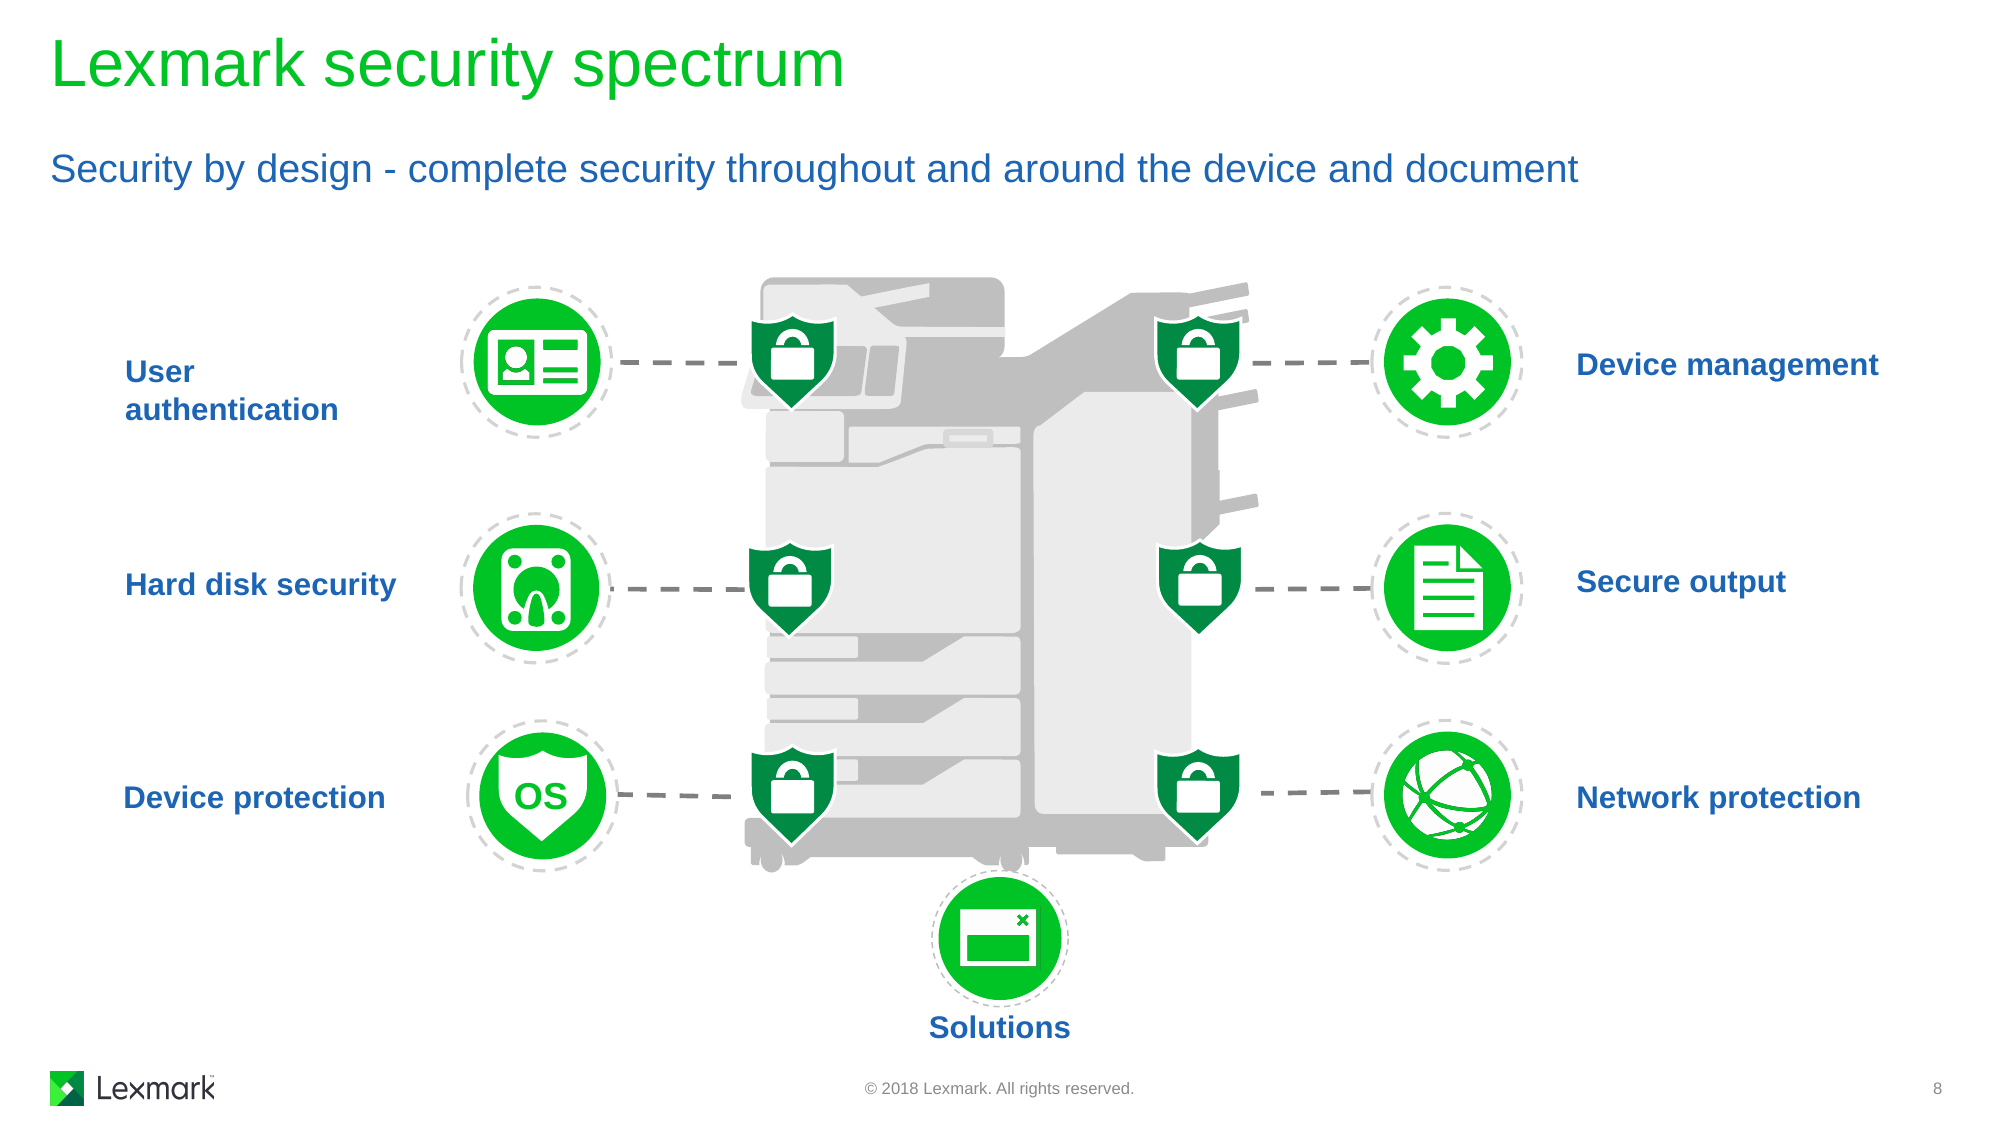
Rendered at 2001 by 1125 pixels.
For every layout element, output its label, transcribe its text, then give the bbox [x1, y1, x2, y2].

text_box Network protection [1561, 770, 1899, 821]
text_box Hard disk security [110, 556, 433, 608]
text_box Secure output [1561, 553, 1975, 604]
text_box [749, 313, 836, 411]
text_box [461, 286, 612, 438]
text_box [1371, 720, 1523, 871]
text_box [460, 513, 611, 664]
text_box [467, 720, 618, 872]
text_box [747, 540, 833, 638]
footer © 2018 Lexmark. All rights reserved. [500, 1076, 1500, 1100]
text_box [1157, 539, 1243, 637]
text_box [1155, 313, 1242, 411]
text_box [623, 793, 742, 798]
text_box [1371, 286, 1523, 438]
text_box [1371, 513, 1523, 664]
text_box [1155, 746, 1242, 844]
text_box Device management [1561, 336, 1907, 388]
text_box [743, 277, 1259, 873]
text_box User authentication [110, 343, 432, 439]
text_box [931, 870, 1069, 1007]
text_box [749, 744, 836, 846]
slide_number 8 [1749, 1076, 1950, 1100]
text_box Device protection [108, 770, 430, 821]
picture [50, 1071, 214, 1106]
text_box Solutions [872, 1000, 1128, 1051]
title Lexmark security spectrum [50, 22, 1950, 98]
list Security by design - complete security throughout and around the device and document [50, 142, 1950, 188]
